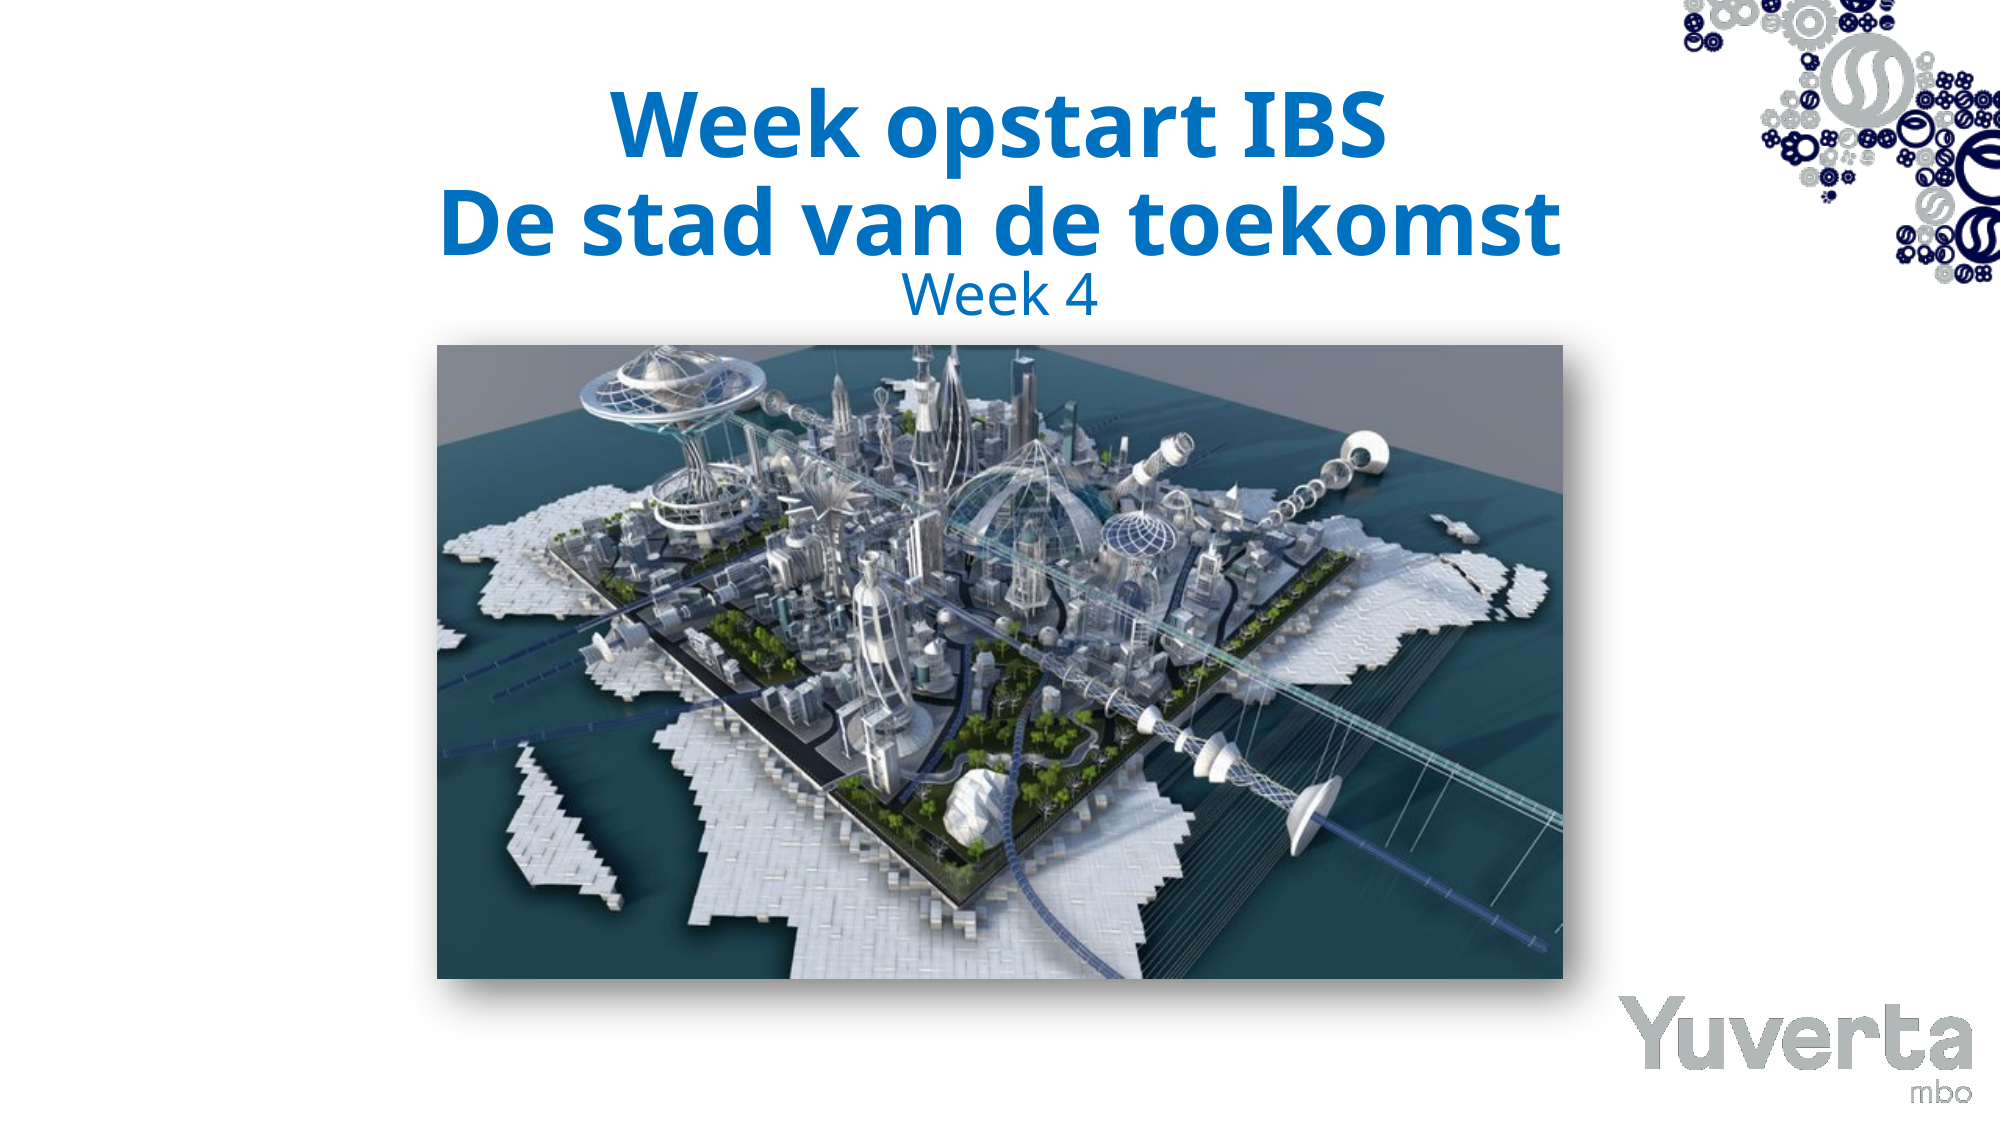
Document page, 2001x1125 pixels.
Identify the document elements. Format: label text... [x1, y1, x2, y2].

picture [0, 0, 2000, 1125]
text_box Week 4 [249, 257, 1750, 530]
text_box Week opstart IBS De stad van de toekomst [249, 70, 1750, 257]
